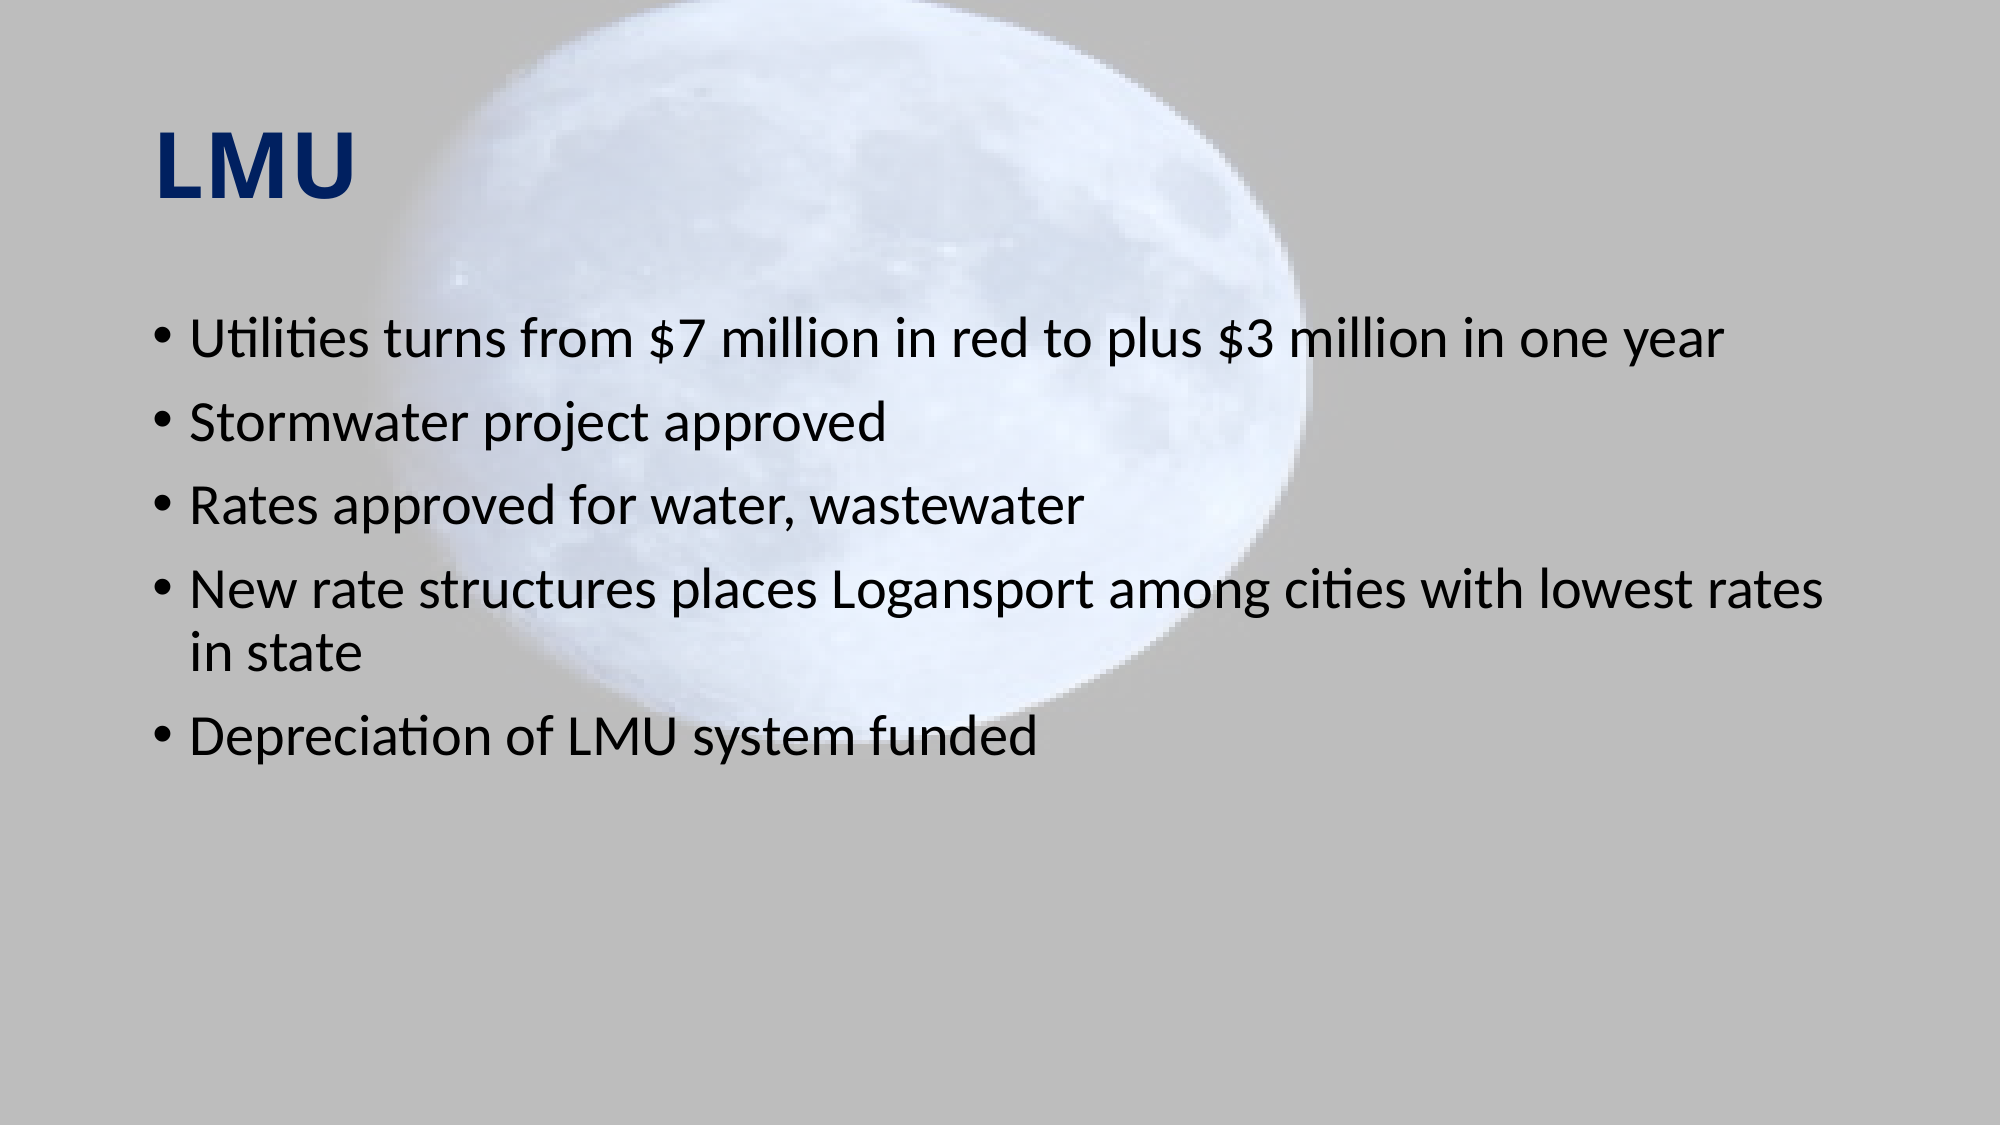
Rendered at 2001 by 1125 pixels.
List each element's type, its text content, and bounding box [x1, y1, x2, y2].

title LMU [137, 59, 1863, 278]
list Utilities turns from $7 million in red to plus $3 million in one year Stormwater project approved Rates approved for water, wastewater New rate structures places Logansport among cities with lowest rates in state Depreciation of LMU system funded [137, 299, 1863, 1014]
